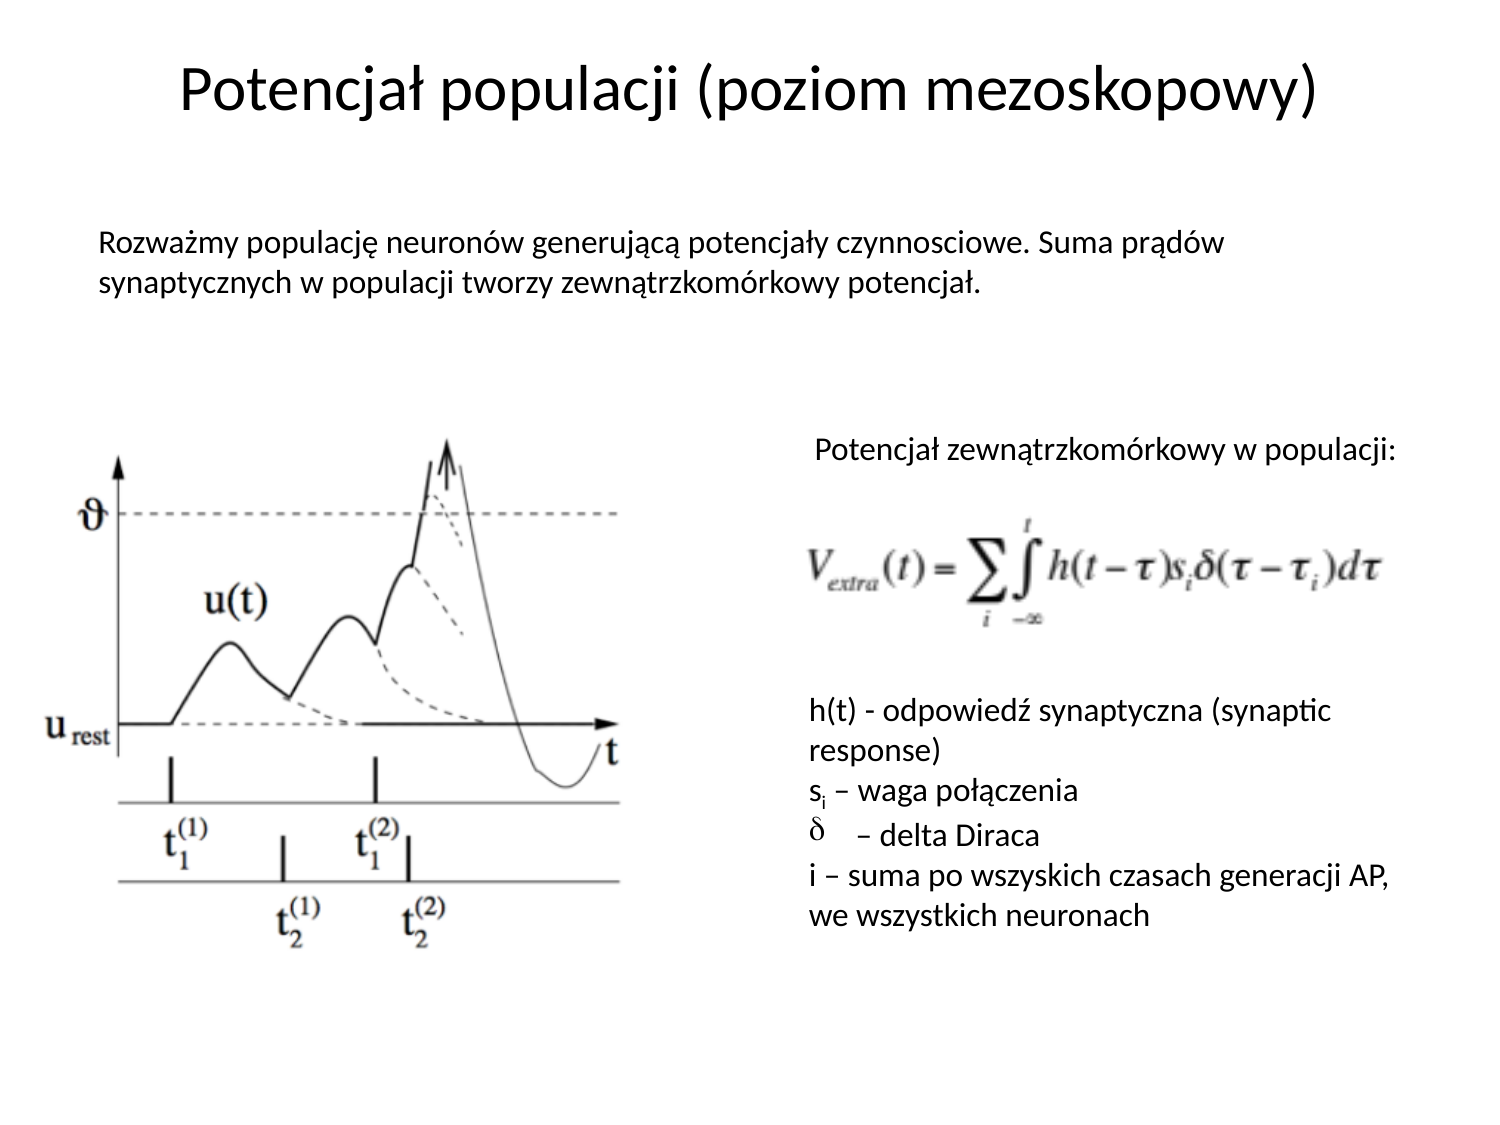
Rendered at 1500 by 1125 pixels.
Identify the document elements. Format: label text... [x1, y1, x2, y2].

text_box Potencjał zewnątrzkomórkowy w populacji: [799, 419, 1413, 475]
title Potencjał populacji (poziom mezoskopowy) [112, 36, 1388, 132]
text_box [802, 503, 1388, 631]
text_box h(t) - odpowiedź synaptyczna (synaptic response) si – waga połączenia – delta Diraca i – suma po wszyskich czasach generacji AP, we wszystkich neuronach [793, 680, 1442, 941]
text_box Rozważmy populację neuronów generującą potencjały czynnosciowe. Suma prądów synaptycznych w populacji tworzy zewnątrzkomórkowy potencjał. [83, 213, 1419, 308]
picture [19, 419, 668, 956]
